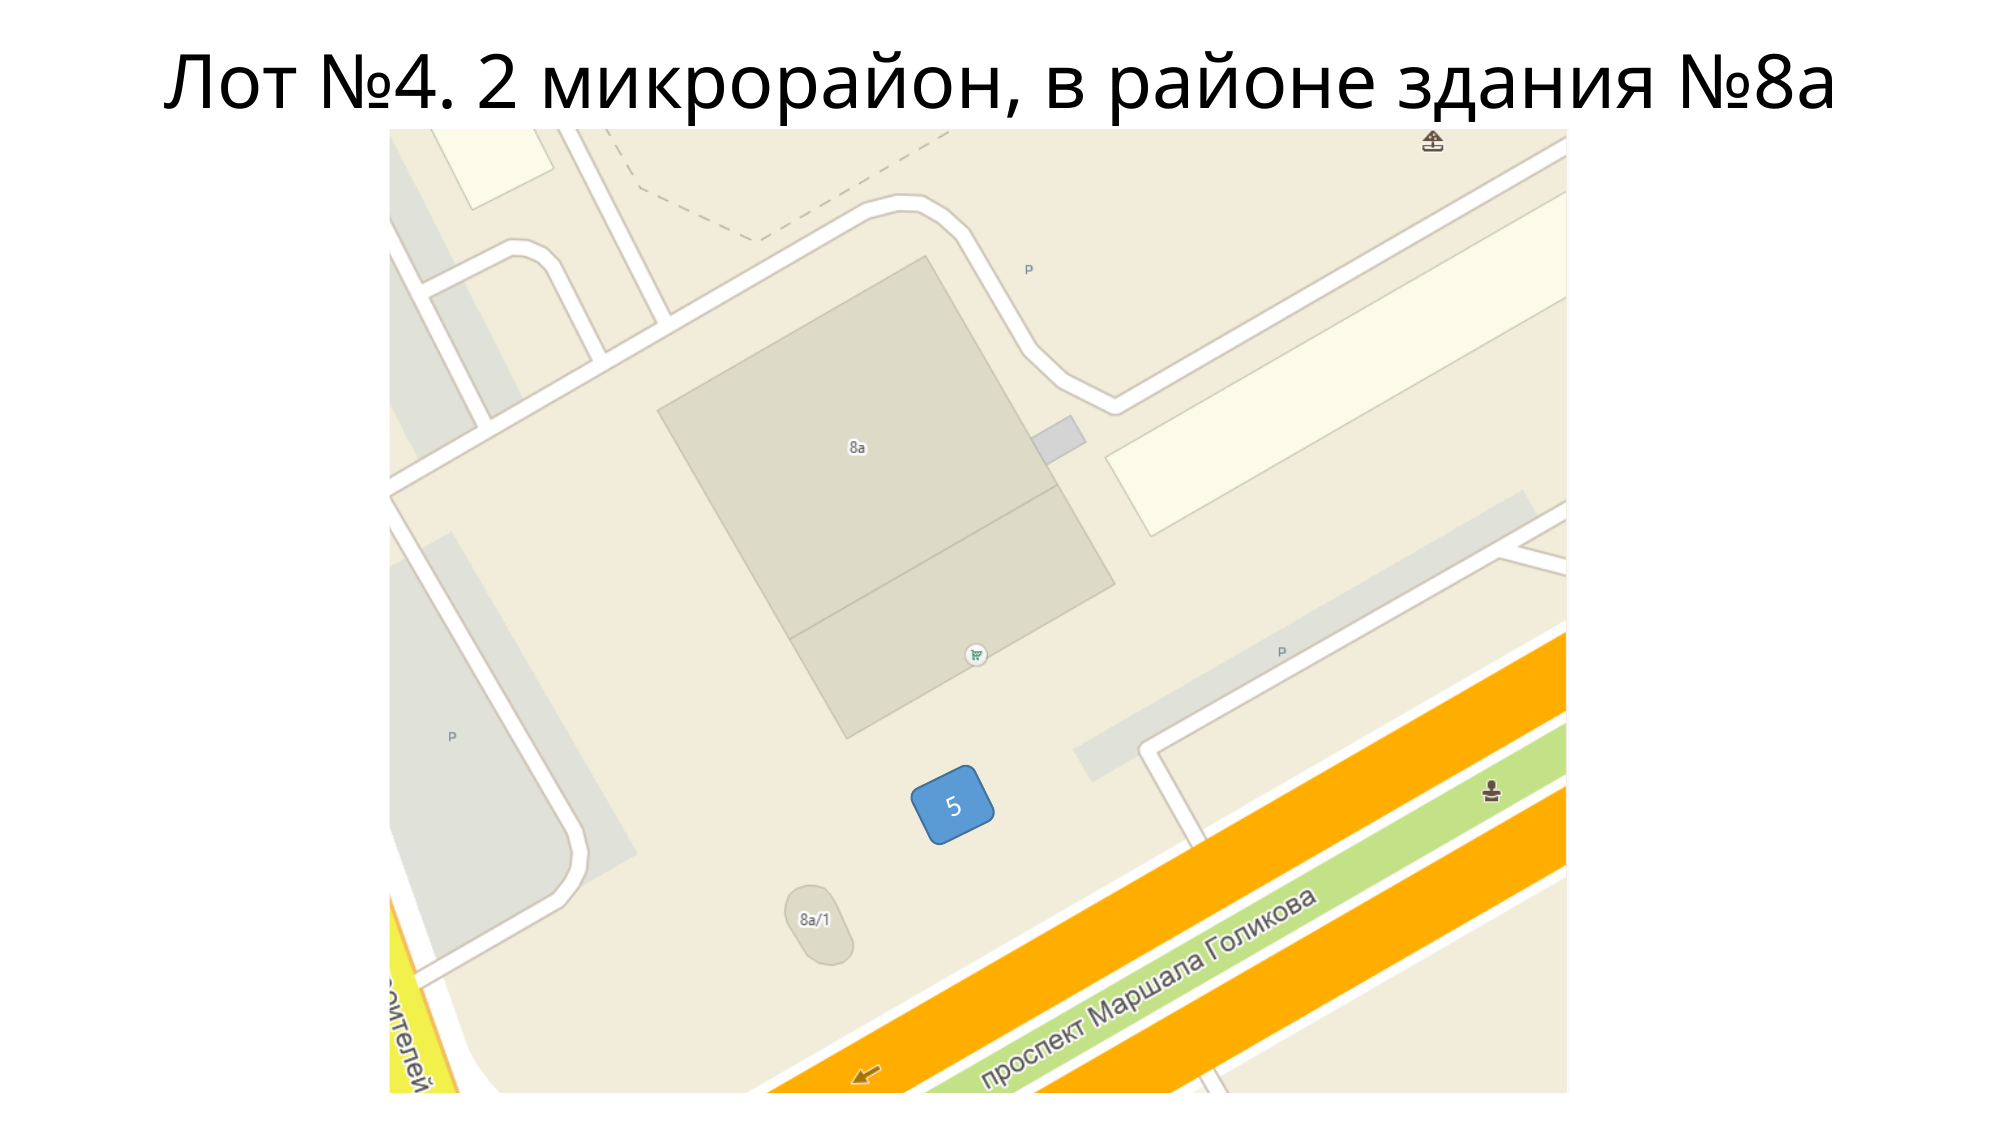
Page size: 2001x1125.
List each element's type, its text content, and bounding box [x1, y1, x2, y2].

picture [389, 129, 1570, 1093]
title Лот №4. 2 микрорайон, в районе здания №8а [139, 35, 1865, 135]
